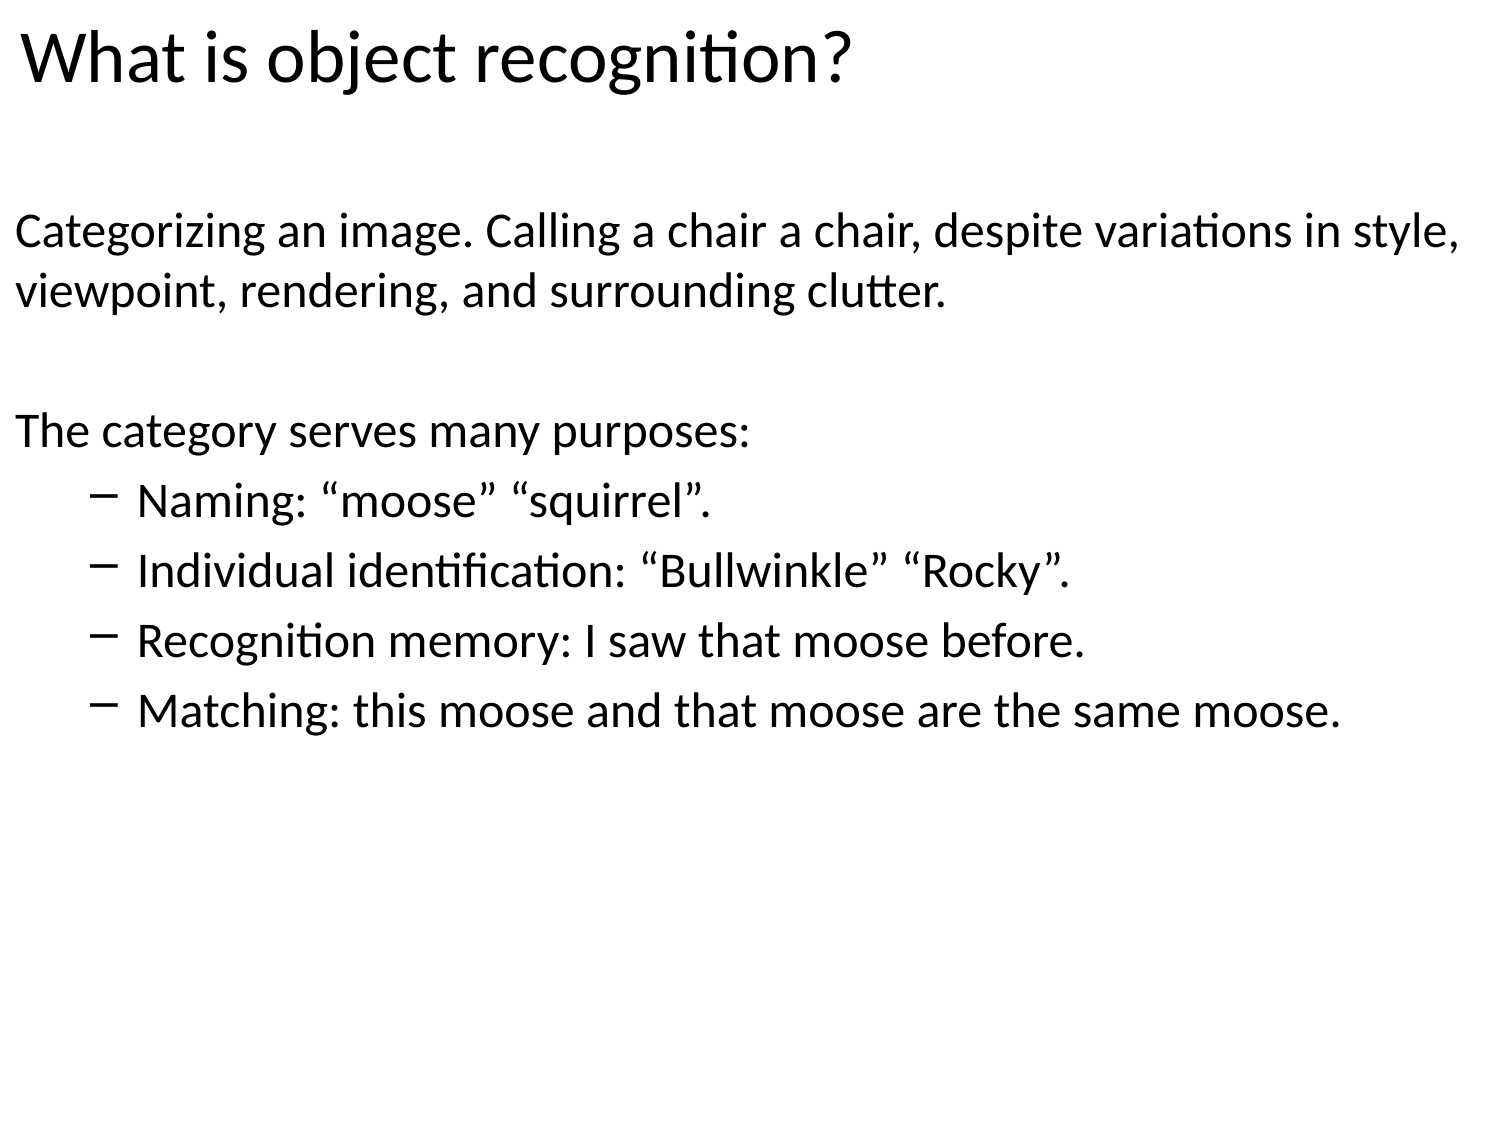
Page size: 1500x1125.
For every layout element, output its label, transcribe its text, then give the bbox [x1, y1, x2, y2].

text_box Categorizing an image. Calling a chair a chair, despite variations in style, viewpoint, rendering, and surrounding clutter. The category serves many purposes: Naming: “moose” “squirrel”. Individual identification: “Bullwinkle” “Rocky”. Recognition memory: I saw that moose before. Matching: this moose and that moose are the same moose. [0, 189, 1500, 1017]
text_box What is object recognition? [5, 0, 871, 105]
